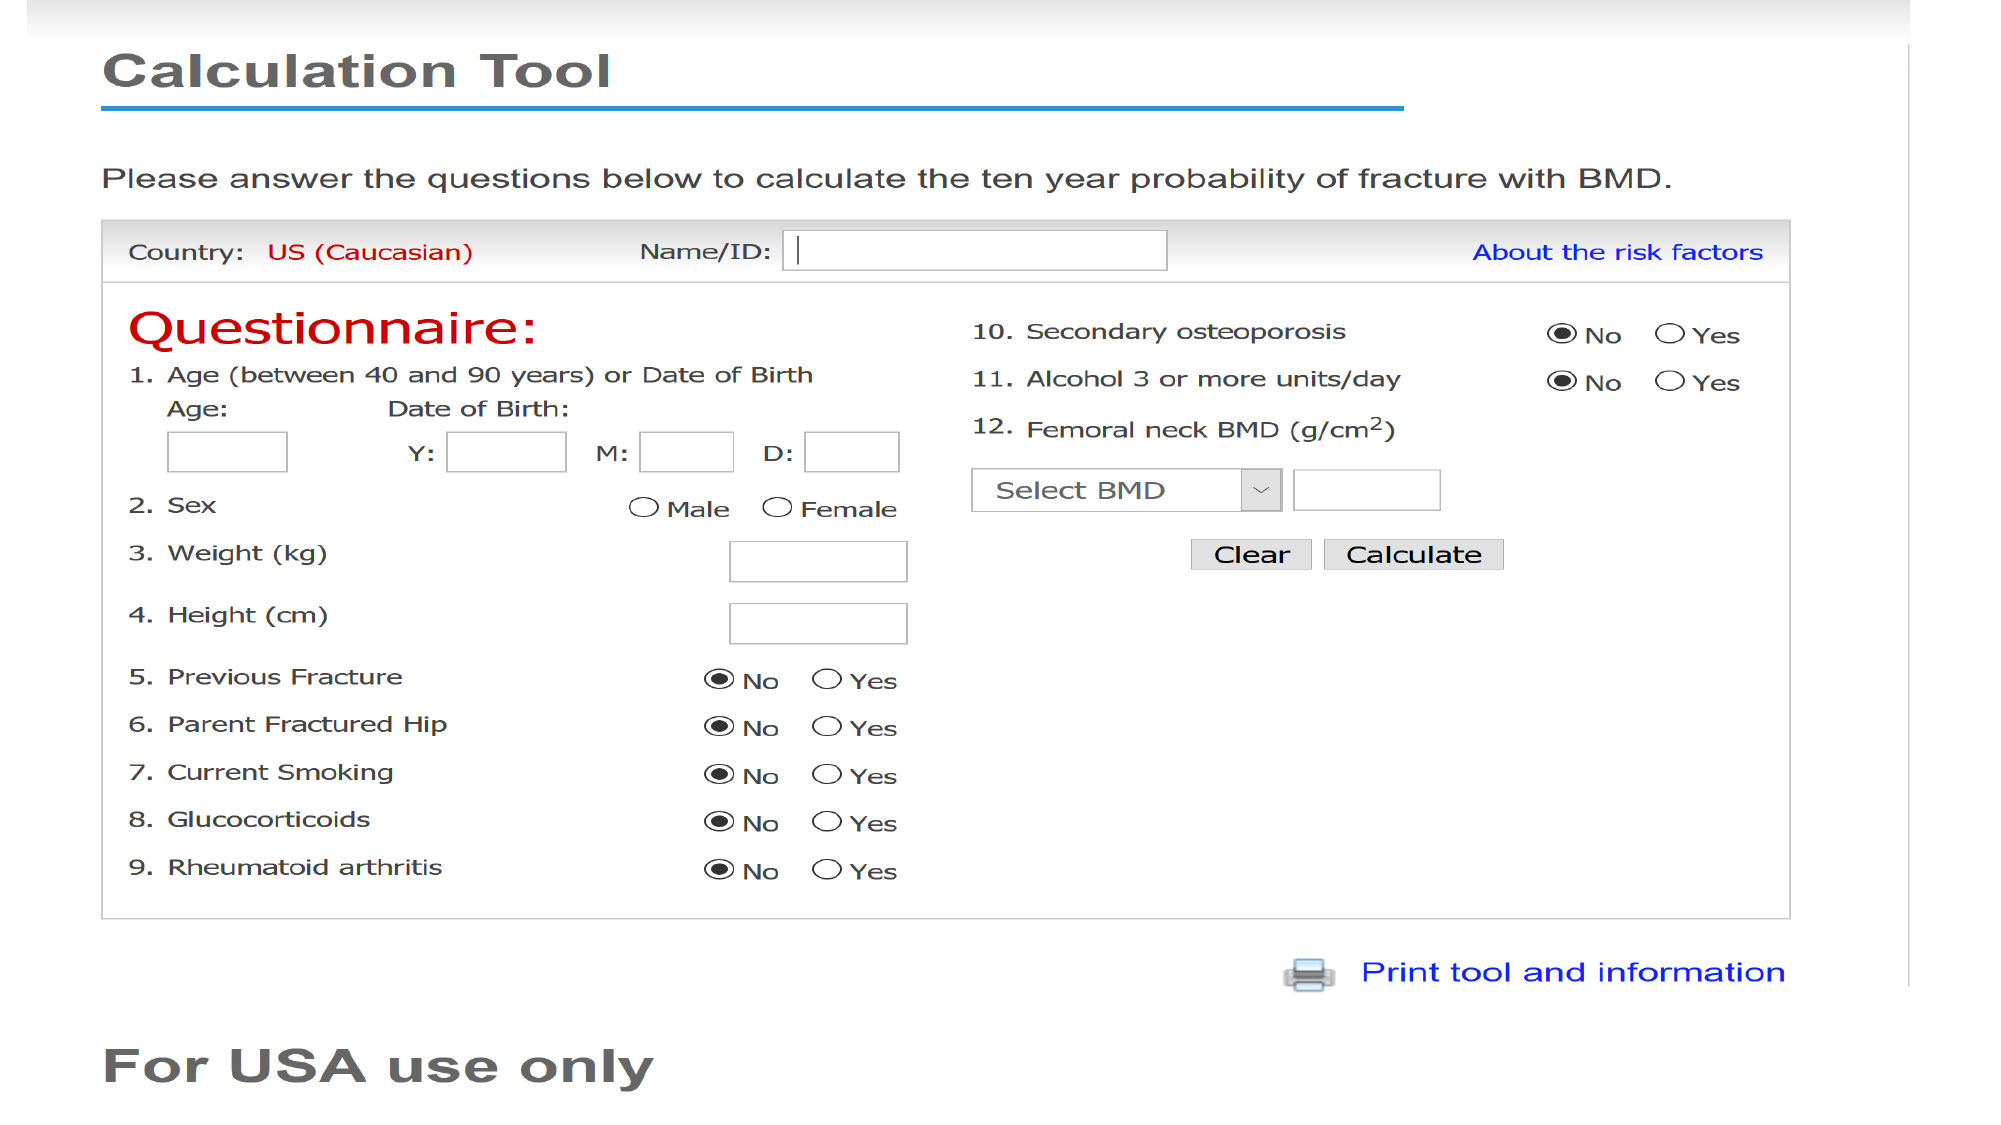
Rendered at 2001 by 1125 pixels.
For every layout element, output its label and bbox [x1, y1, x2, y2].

list [27, 0, 1910, 1107]
